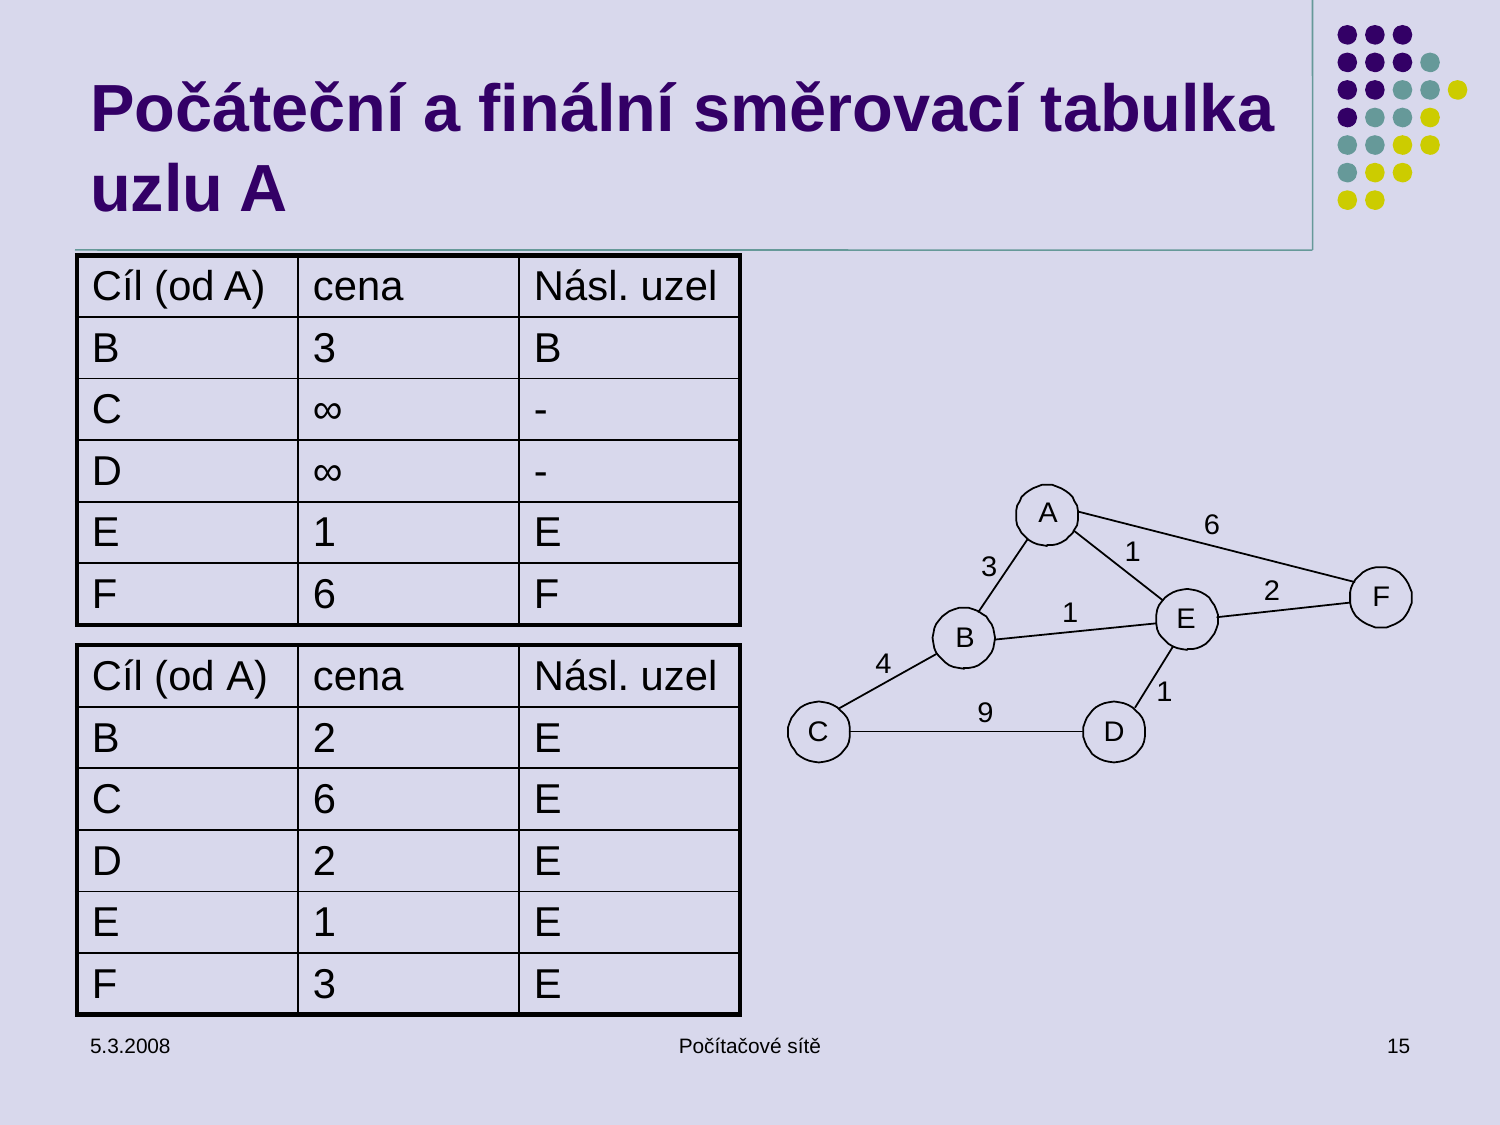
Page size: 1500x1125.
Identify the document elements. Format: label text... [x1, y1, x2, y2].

table_cell B [520, 318, 738, 378]
table_cell C [79, 379, 297, 439]
table_cell 6 [299, 769, 518, 829]
table_cell 3 [299, 954, 518, 1012]
table_cell E [520, 892, 738, 952]
table_cell ∞ [299, 379, 518, 439]
title Počáteční a finální směrovací tabulka uzlu A [75, 20, 1313, 233]
table_cell 6 [299, 564, 518, 623]
table_cell B [79, 708, 297, 767]
table_cell - [520, 379, 738, 439]
table_cell 1 [299, 503, 518, 562]
table_cell D [79, 441, 297, 501]
table_cell E [79, 503, 297, 562]
table_cell E [79, 892, 297, 952]
table_cell E [520, 708, 738, 767]
table_cell E [520, 954, 738, 1012]
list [785, 481, 1414, 767]
table_cell ∞ [299, 441, 518, 501]
table_cell 2 [299, 708, 518, 767]
table_header Násl. uzel [520, 647, 738, 706]
table_cell E [520, 769, 738, 829]
table_cell D [79, 831, 297, 891]
table_cell F [79, 564, 297, 623]
table_cell 3 [299, 318, 518, 378]
table_cell E [520, 503, 738, 562]
slide_number 15 [1074, 1025, 1425, 1100]
table_header Cíl (od A) [79, 647, 297, 706]
table_header cena [299, 647, 518, 706]
footer Počítačové sítě [512, 1025, 988, 1100]
table_cell 2 [299, 831, 518, 891]
table_cell 1 [299, 892, 518, 952]
table_cell - [520, 441, 738, 501]
table_header Násl. uzel [520, 258, 738, 316]
table_cell B [79, 318, 297, 378]
table_cell F [520, 564, 738, 623]
table_cell F [79, 954, 297, 1012]
table_cell C [79, 769, 297, 829]
table_cell E [520, 831, 738, 891]
table_header cena [299, 258, 518, 316]
table_header Cíl (od A) [79, 258, 297, 316]
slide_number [75, 1025, 425, 1100]
